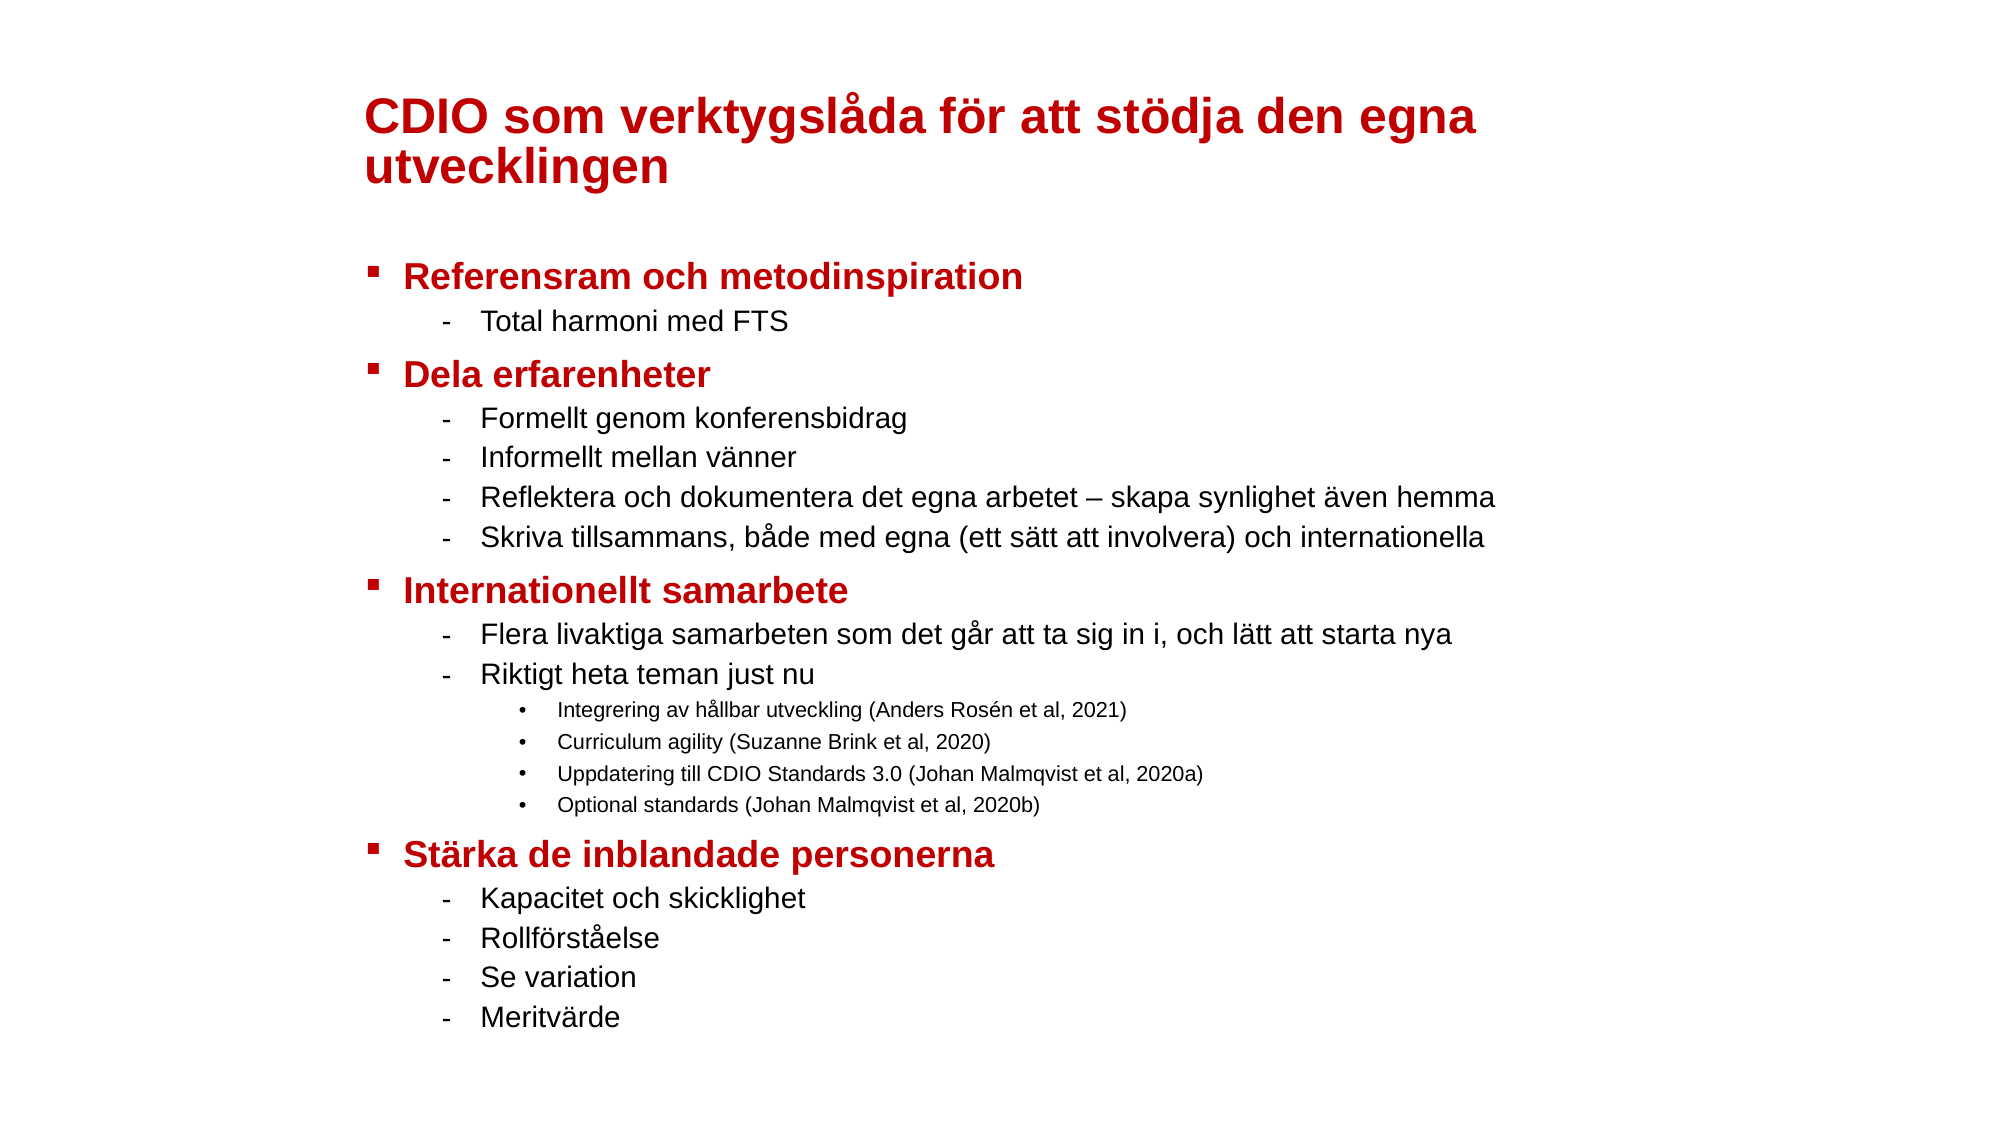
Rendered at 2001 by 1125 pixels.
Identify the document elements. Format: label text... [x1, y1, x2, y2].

list Referensram och metodinspiration Total harmoni med FTS Dela erfarenheter Formellt genom konferensbidrag Informellt mellan vänner Reflektera och dokumentera det egna arbetet – skapa synlighet även hemma Skriva tillsammans, både med egna (ett sätt att involvera) och internationella Internationellt samarbete Flera livaktiga samarbeten som det går att ta sig in i, och lätt att starta nya Riktigt heta teman just nu Integrering av hållbar utveckling (Anders Rosén et al, 2021) Curriculum agility (Suzanne Brink et al, 2020) Uppdatering till CDIO Standards 3.0 (Johan Malmqvist et al, 2020a) Optional standards (Johan Malmqvist et al, 2020b) Stärka de inblandade personerna Kapacitet och skicklighet Rollförståelse Se variation Meritvärde [349, 252, 1644, 1048]
title CDIO som verktygslåda för att stödja den egna utvecklingen [349, 34, 1644, 252]
